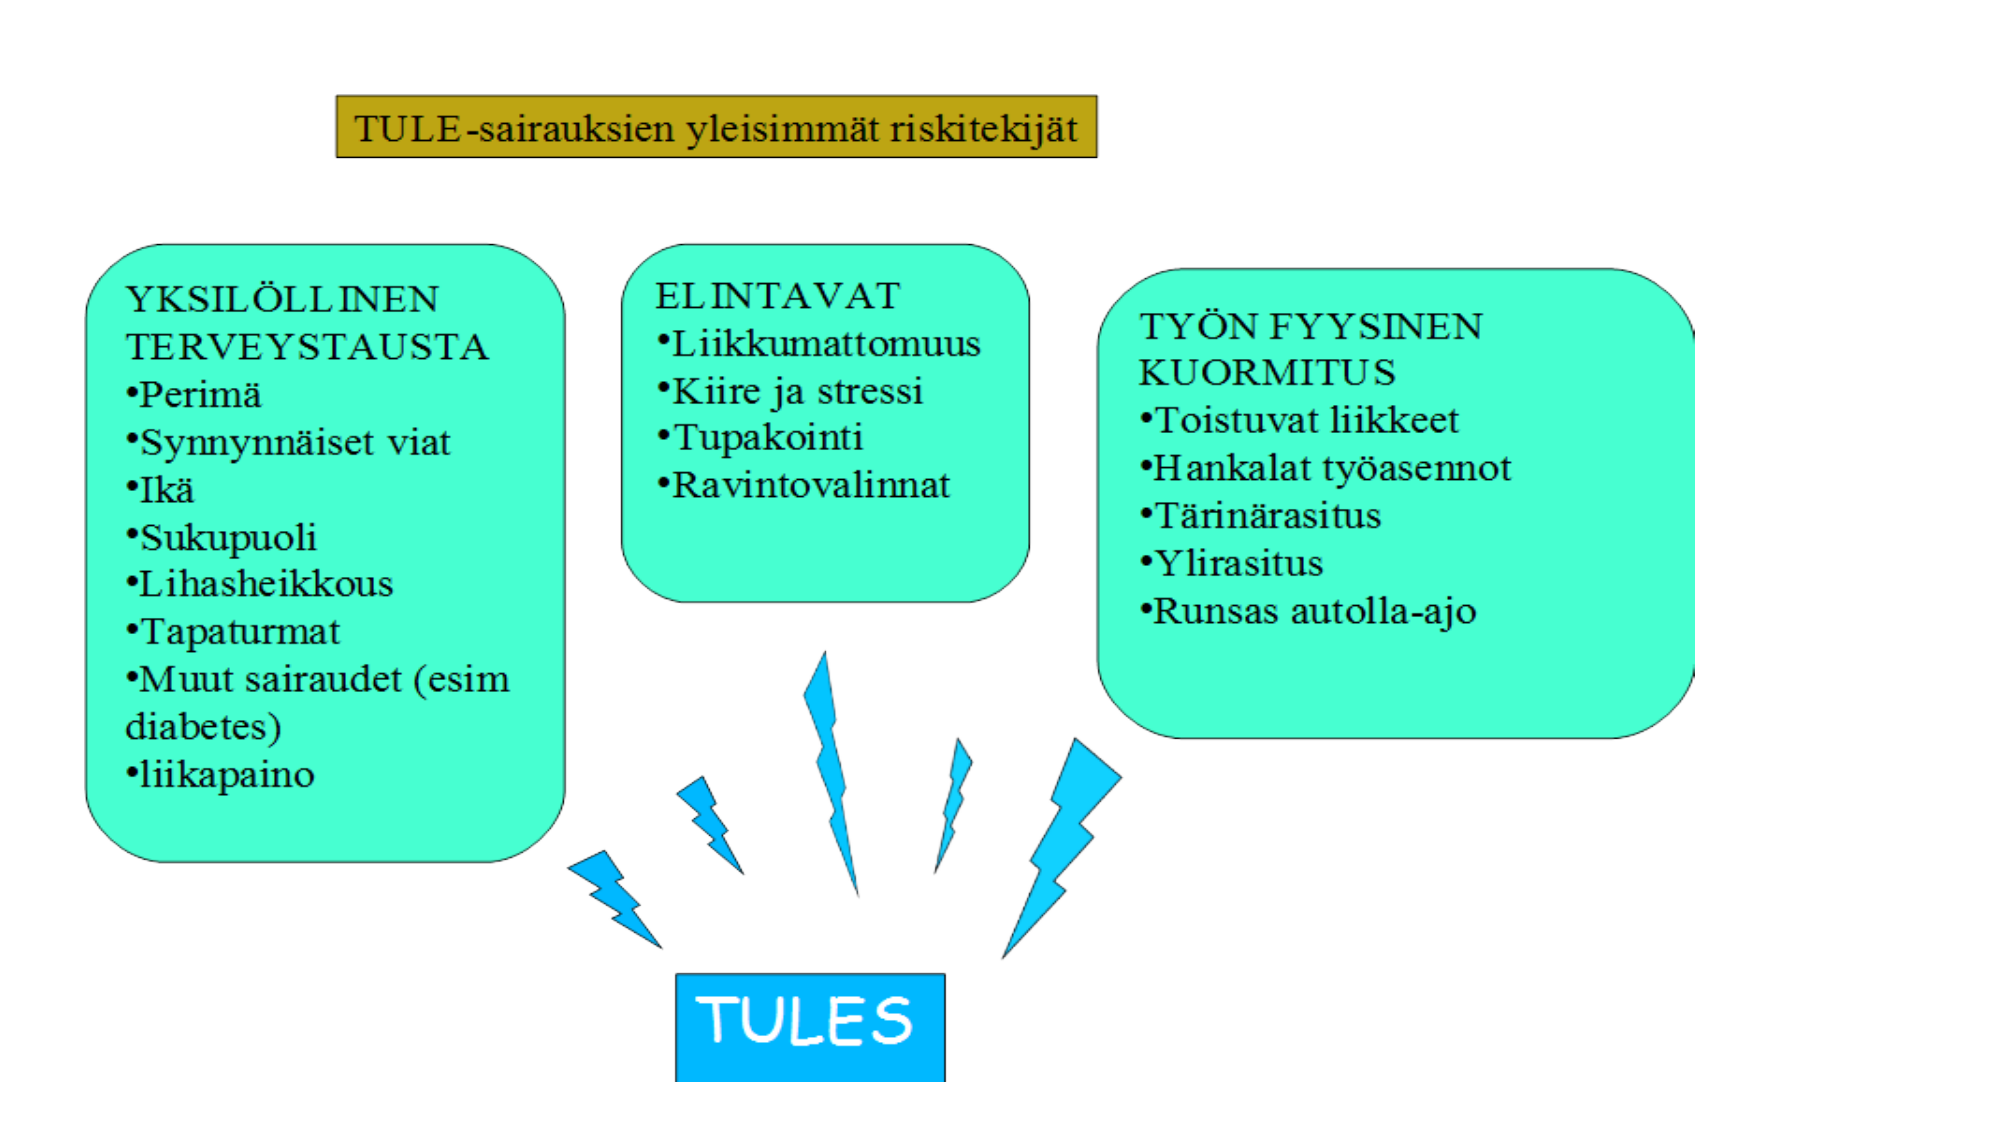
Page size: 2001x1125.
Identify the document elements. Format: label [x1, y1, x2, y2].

picture [872, 997, 912, 1044]
picture [791, 997, 824, 1046]
picture [84, 94, 1695, 1082]
picture [829, 997, 865, 1046]
picture [696, 997, 784, 1042]
